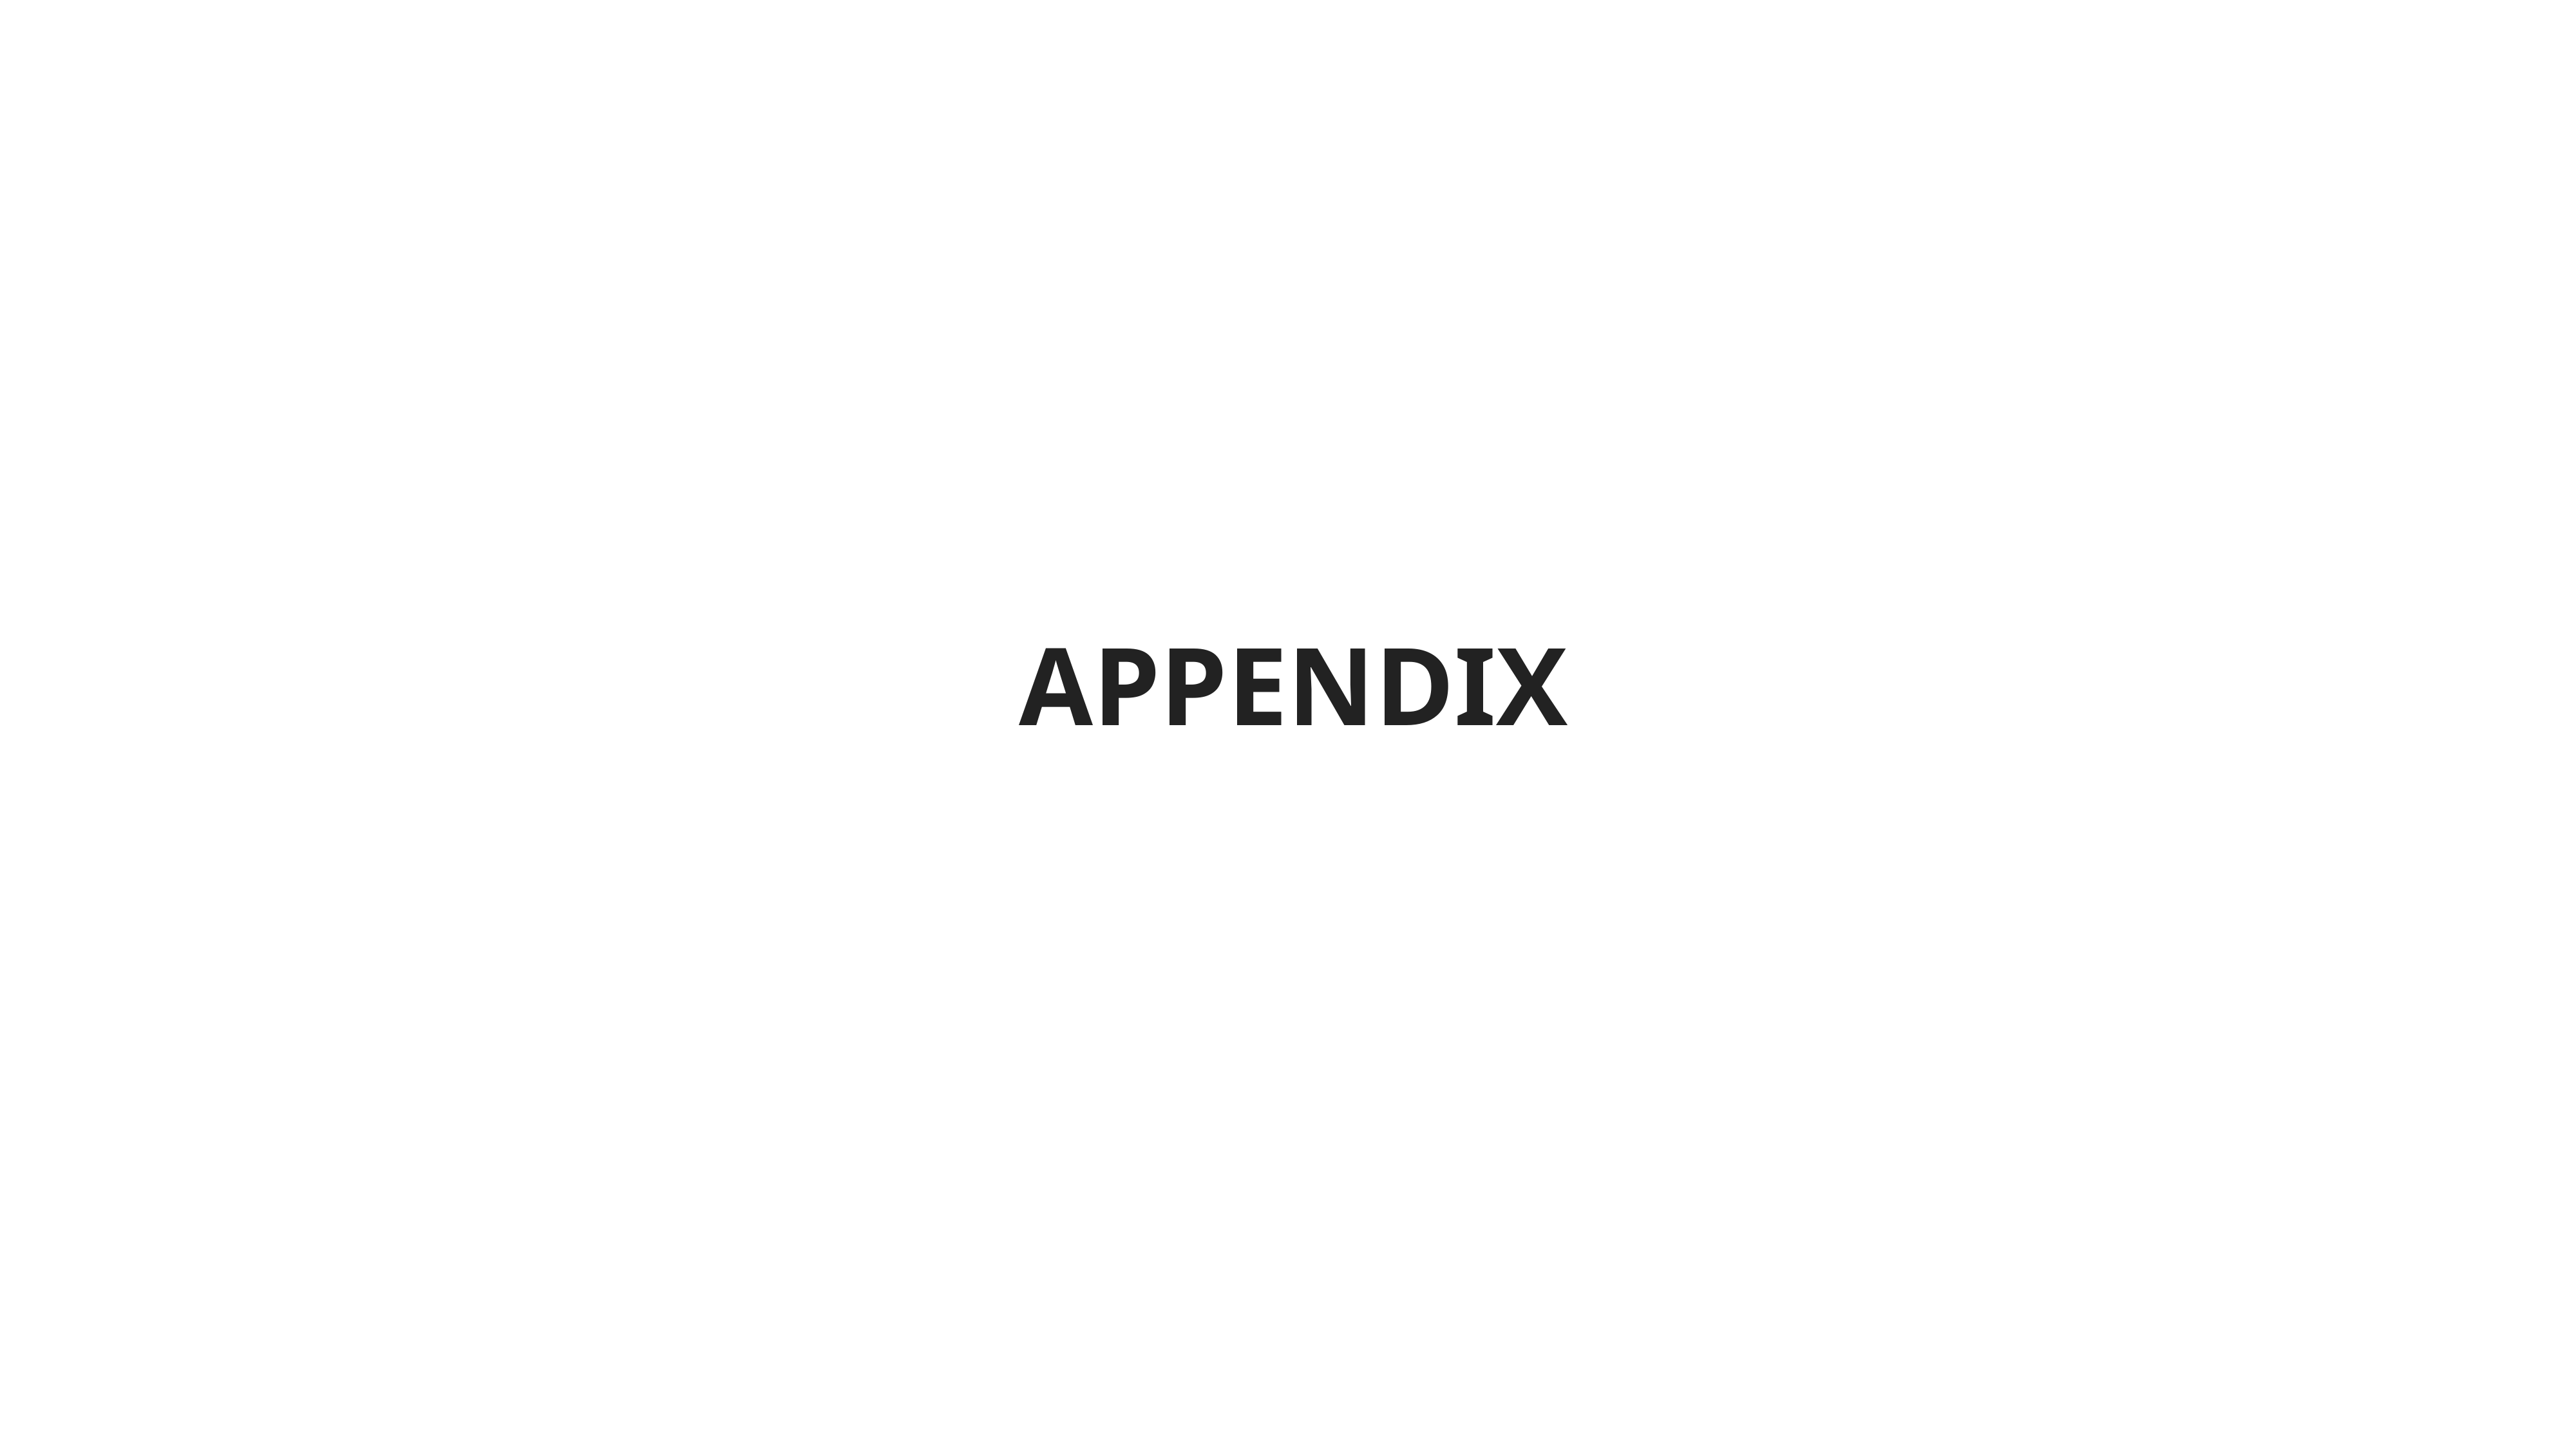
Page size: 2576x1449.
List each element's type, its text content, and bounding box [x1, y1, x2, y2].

text_box [1262, 681, 1314, 768]
list APPENDIX [157, 618, 2430, 878]
